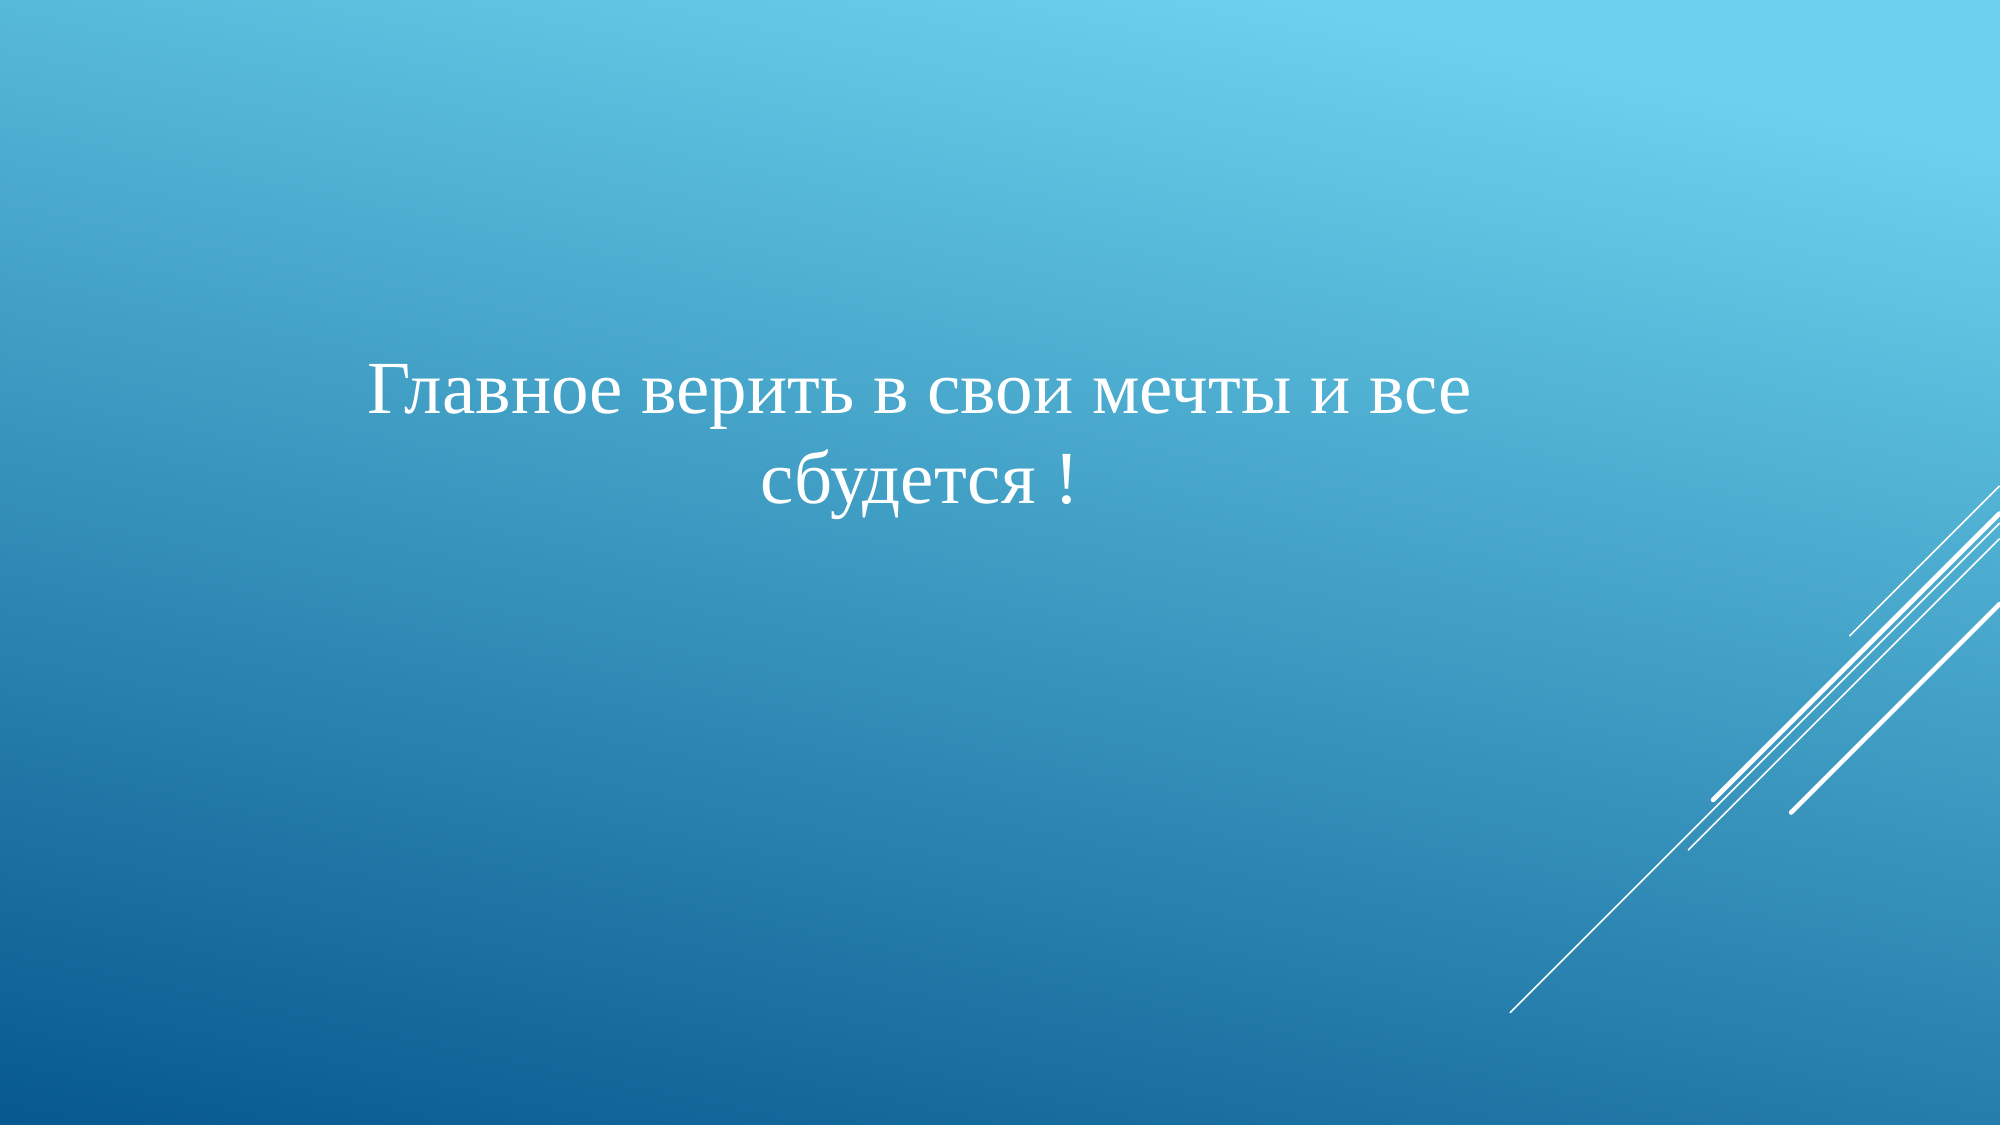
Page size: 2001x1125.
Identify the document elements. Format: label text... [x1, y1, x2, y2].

text_box Главное верить в свои мечты и все сбудется ! [239, 331, 1601, 527]
